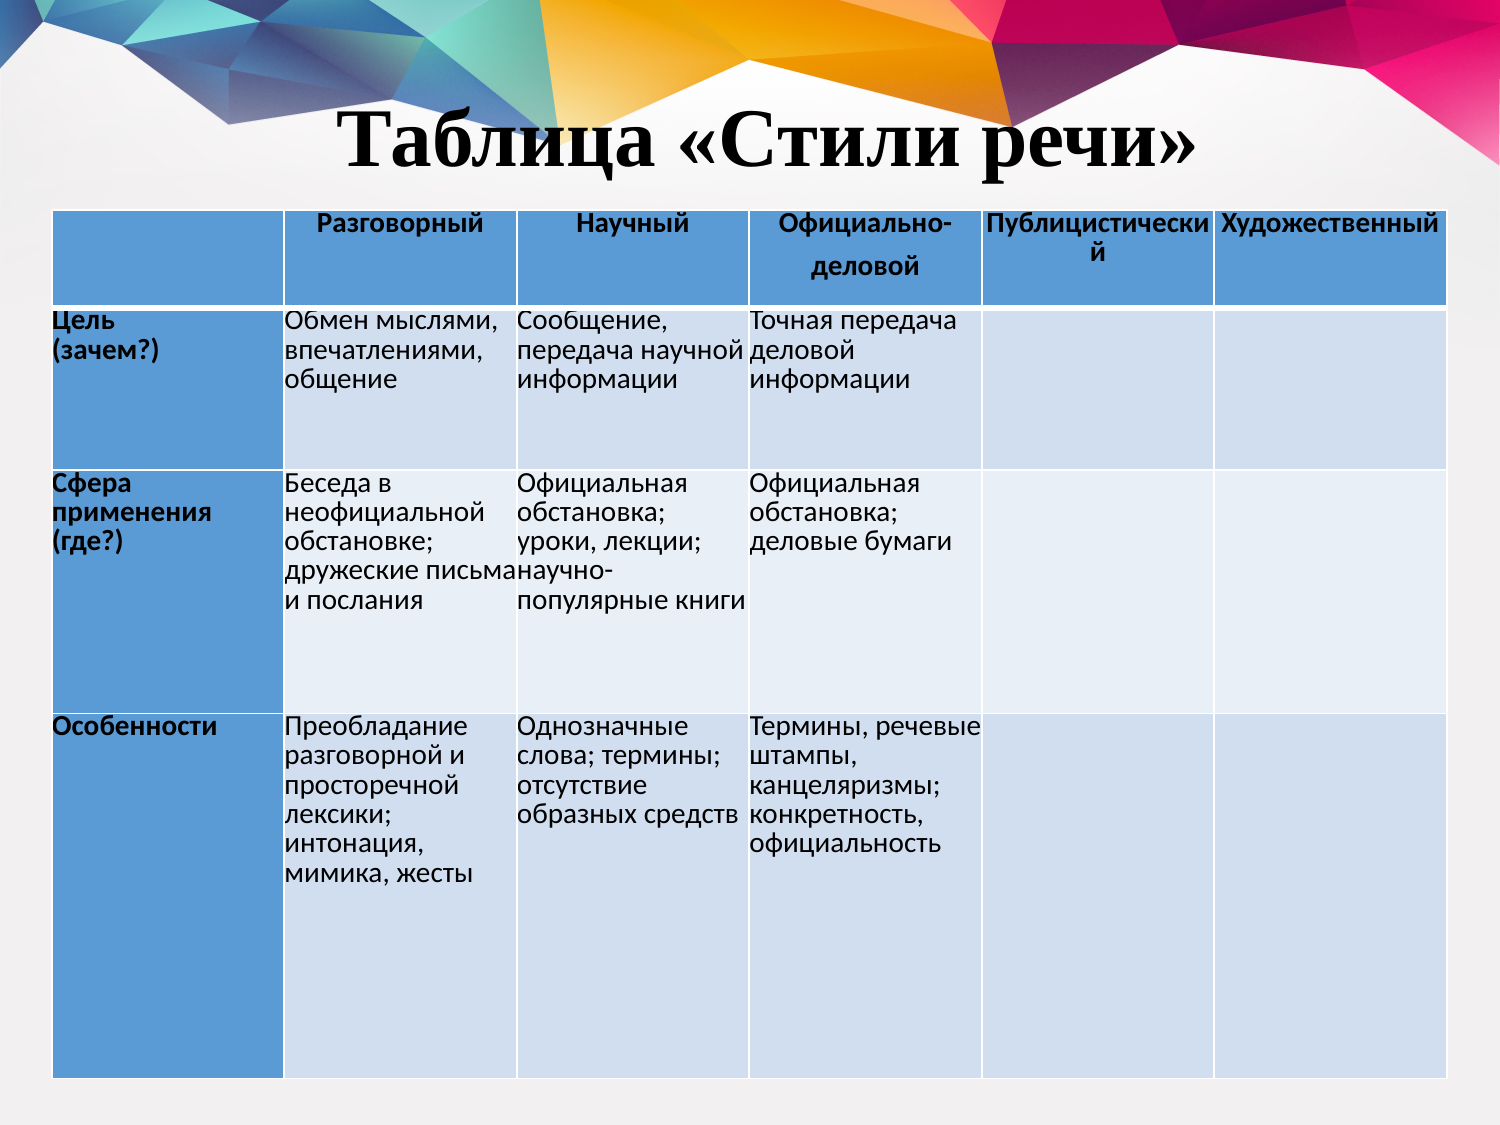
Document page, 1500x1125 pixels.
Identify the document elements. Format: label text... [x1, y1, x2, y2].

table_cell Беседа в неофициальной обстановке; дружеские письма и послания [285, 471, 516, 713]
table_cell Официальная обстановка; деловые бумаги [750, 471, 981, 713]
table_cell Точная передача деловой информации [750, 311, 981, 469]
table_cell [1215, 311, 1446, 469]
table_cell Цель (зачем?) [53, 311, 283, 469]
table_header Публицистический [983, 211, 1213, 305]
table_cell [983, 311, 1213, 469]
table_cell Обмен мыслями, впечатлениями, общение [285, 311, 516, 469]
table_cell Сообщение, передача научной информации [518, 311, 748, 469]
table_header Художественный [1215, 211, 1446, 305]
table_cell Термины, речевые штампы, канцеляризмы; конкретность, официальность [750, 714, 981, 1078]
picture [0, 0, 1500, 1125]
table_header [53, 211, 283, 305]
table_cell Сфера применения (где?) [53, 471, 283, 713]
table_cell Особенности [53, 714, 283, 1078]
table_cell Однозначные слова; термины; отсутствие образных средств [518, 714, 748, 1078]
title Таблица «Стили речи» [109, 59, 1428, 209]
table_header Научный [518, 211, 748, 305]
table_header Разговорный [285, 211, 516, 305]
table_cell [983, 471, 1213, 713]
table_cell Преобладание разговорной и просторечной лексики; интонация, мимика, жесты [285, 714, 516, 1078]
table_cell [1215, 471, 1446, 713]
table_header Официально- деловой [750, 211, 981, 305]
table_cell [1215, 714, 1446, 1078]
table_cell Официальная обстановка; уроки, лекции; научно-популярные книги [518, 471, 748, 713]
table_cell [983, 714, 1213, 1078]
